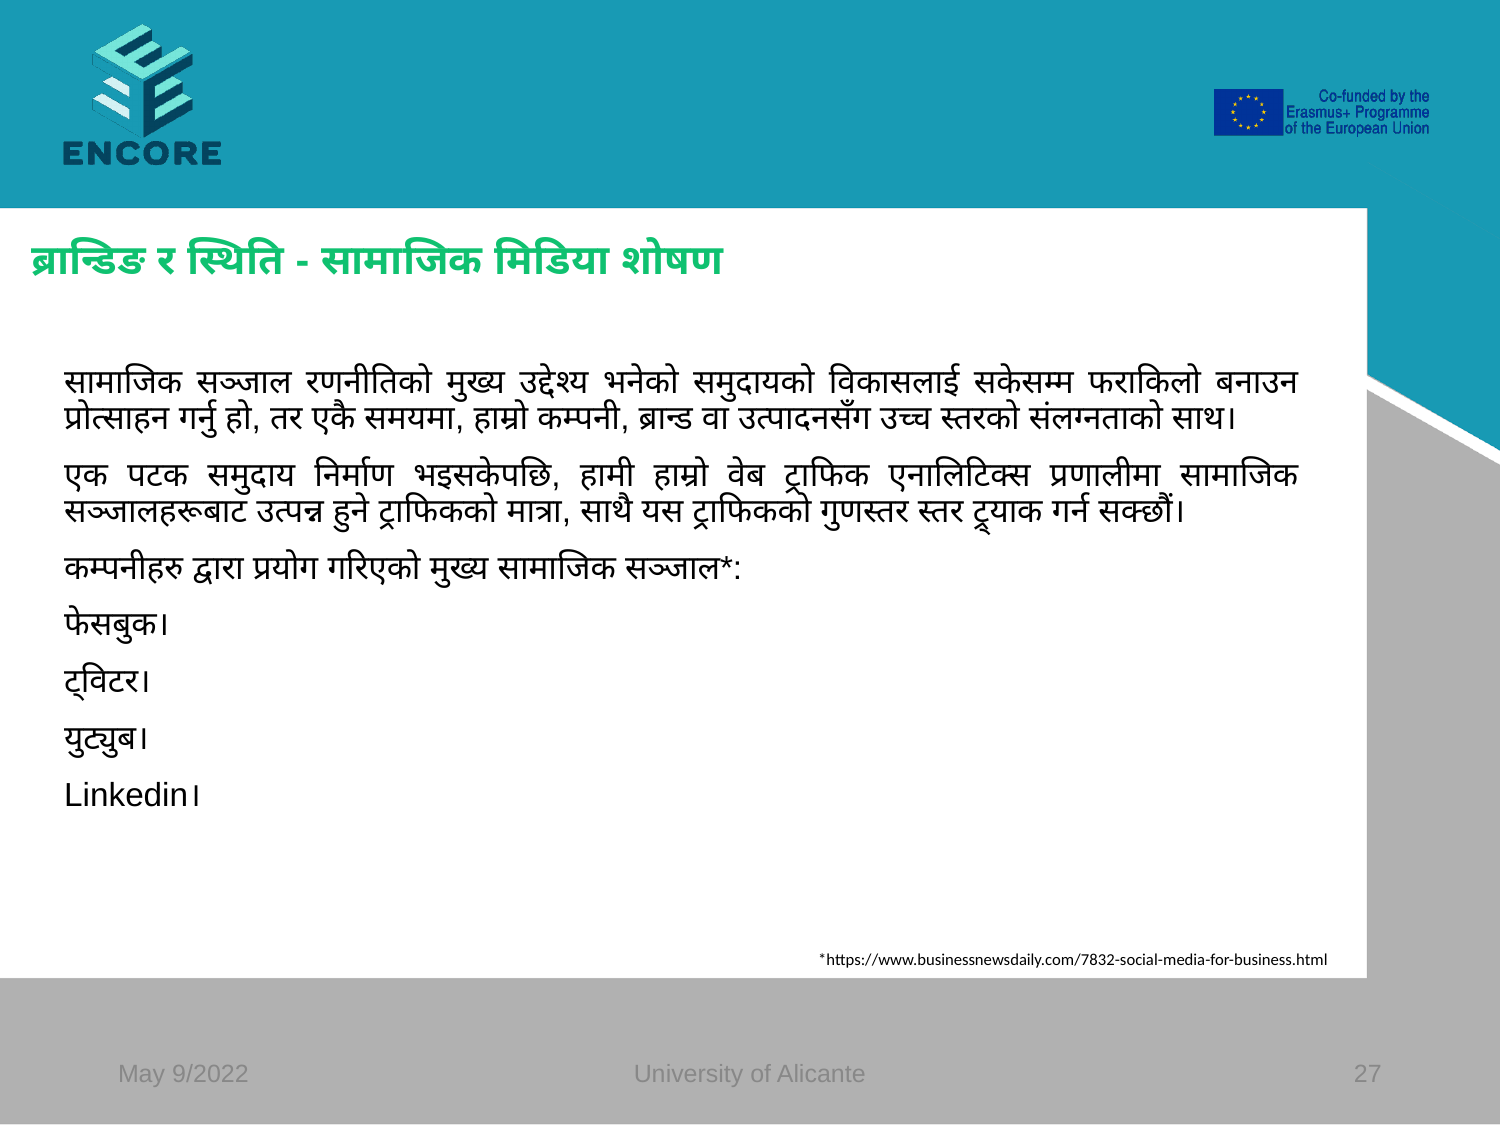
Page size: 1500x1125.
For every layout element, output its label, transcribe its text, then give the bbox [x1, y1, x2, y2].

picture [0, 0, 1500, 1125]
text_box *https://www.businessnewsdaily.com/7832-social-media-for-business.html [803, 940, 1355, 976]
footer University of Alicante [496, 1042, 1004, 1103]
list ब्रान्डिङ र स्थिति - सामाजिक मिडिया शोषण [16, 231, 1375, 291]
slide_number ‹#› [1059, 1042, 1397, 1103]
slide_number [103, 1042, 441, 1103]
text_box सामाजिक सञ्जाल रणनीतिको मुख्य उद्देश्य भनेको समुदायको विकासलाई सकेसम्म फराकिलो बनाउन प्रोत्साहन गर्नु हो, तर एकै समयमा, हाम्रो कम्पनी, ब्रान्ड वा उत्पादनसँग उच्च स्तरको संलग्नताको साथ। एक पटक समुदाय निर्माण भइसकेपछि, हामी हाम्रो वेब ट्राफिक एनालिटिक्स प्रणालीमा सामाजिक सञ्जालहरूबाट उत्पन्न हुने ट्राफिकको मात्रा, साथै यस ट्राफिकको गुणस्तर स्तर ट्र्याक गर्न सक्छौं। कम्पनीहरु द्वारा प्रयोग गरिएको मुख्य सामाजिक सञ्जाल*: फेसबुक। ट्विटर। युट्युब। Linkedin। [49, 357, 1314, 865]
